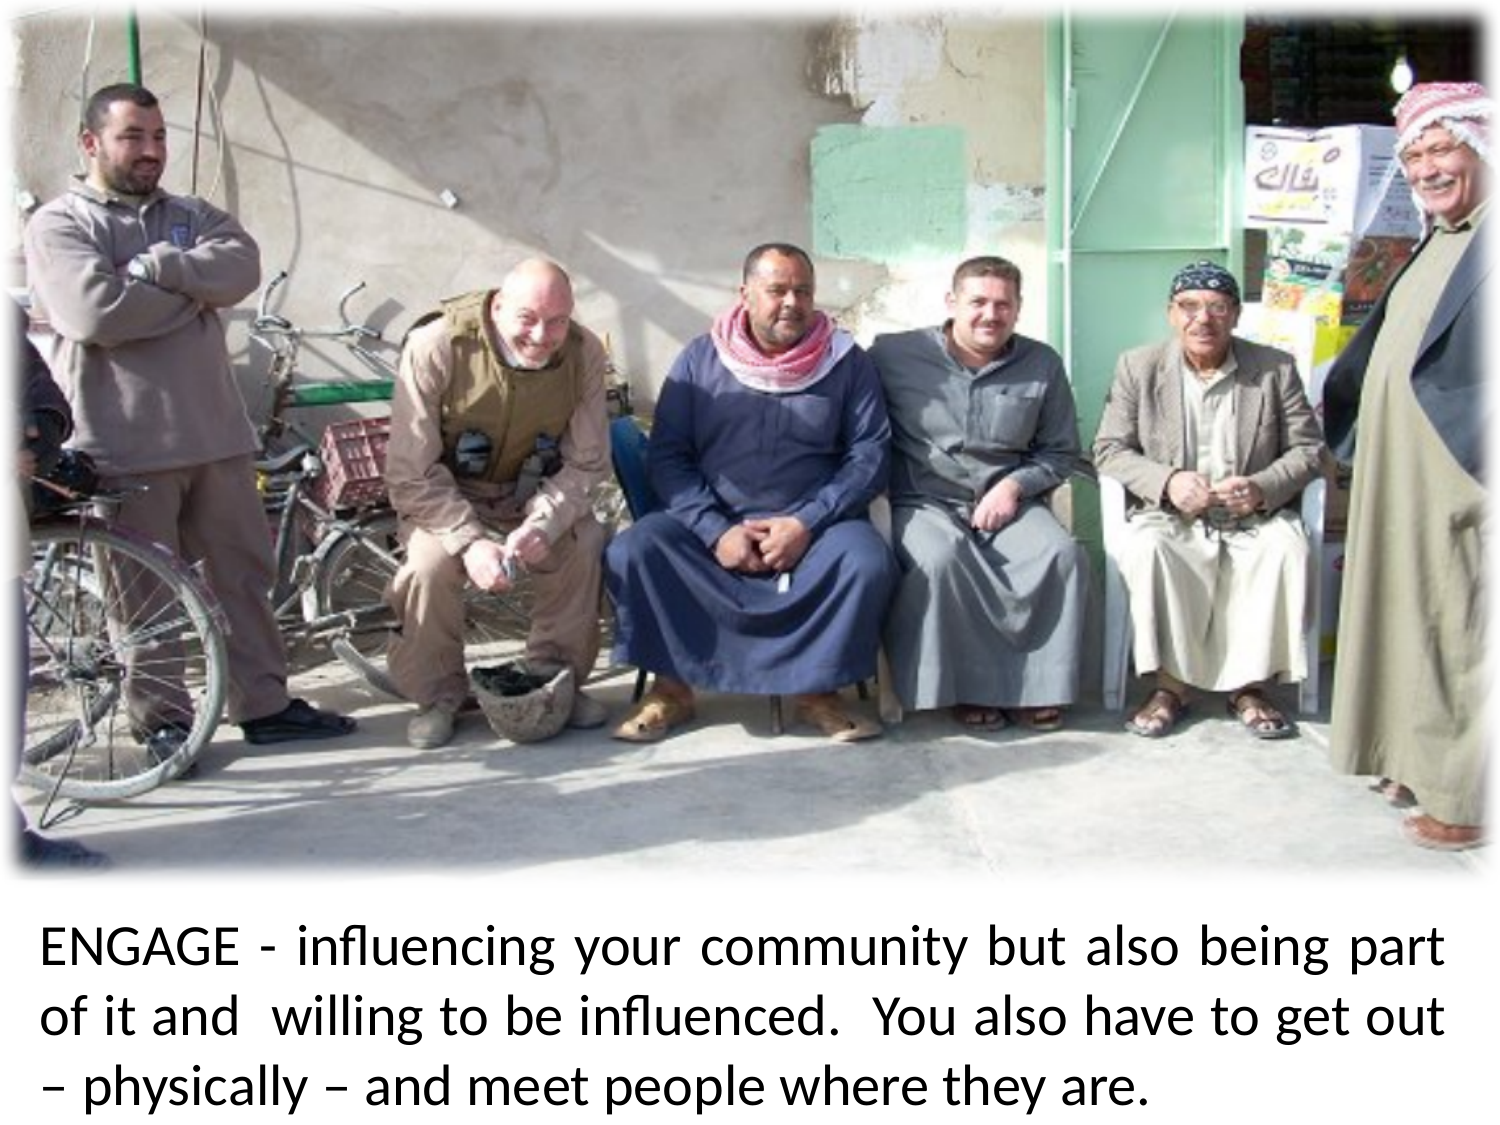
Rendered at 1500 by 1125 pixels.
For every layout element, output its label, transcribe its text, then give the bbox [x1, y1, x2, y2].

picture [0, 0, 1500, 888]
list ENGAGE - influencing your community but also being part of it and willing to be influenced. You also have to get out – physically – and meet people where they are. [24, 900, 1463, 1100]
